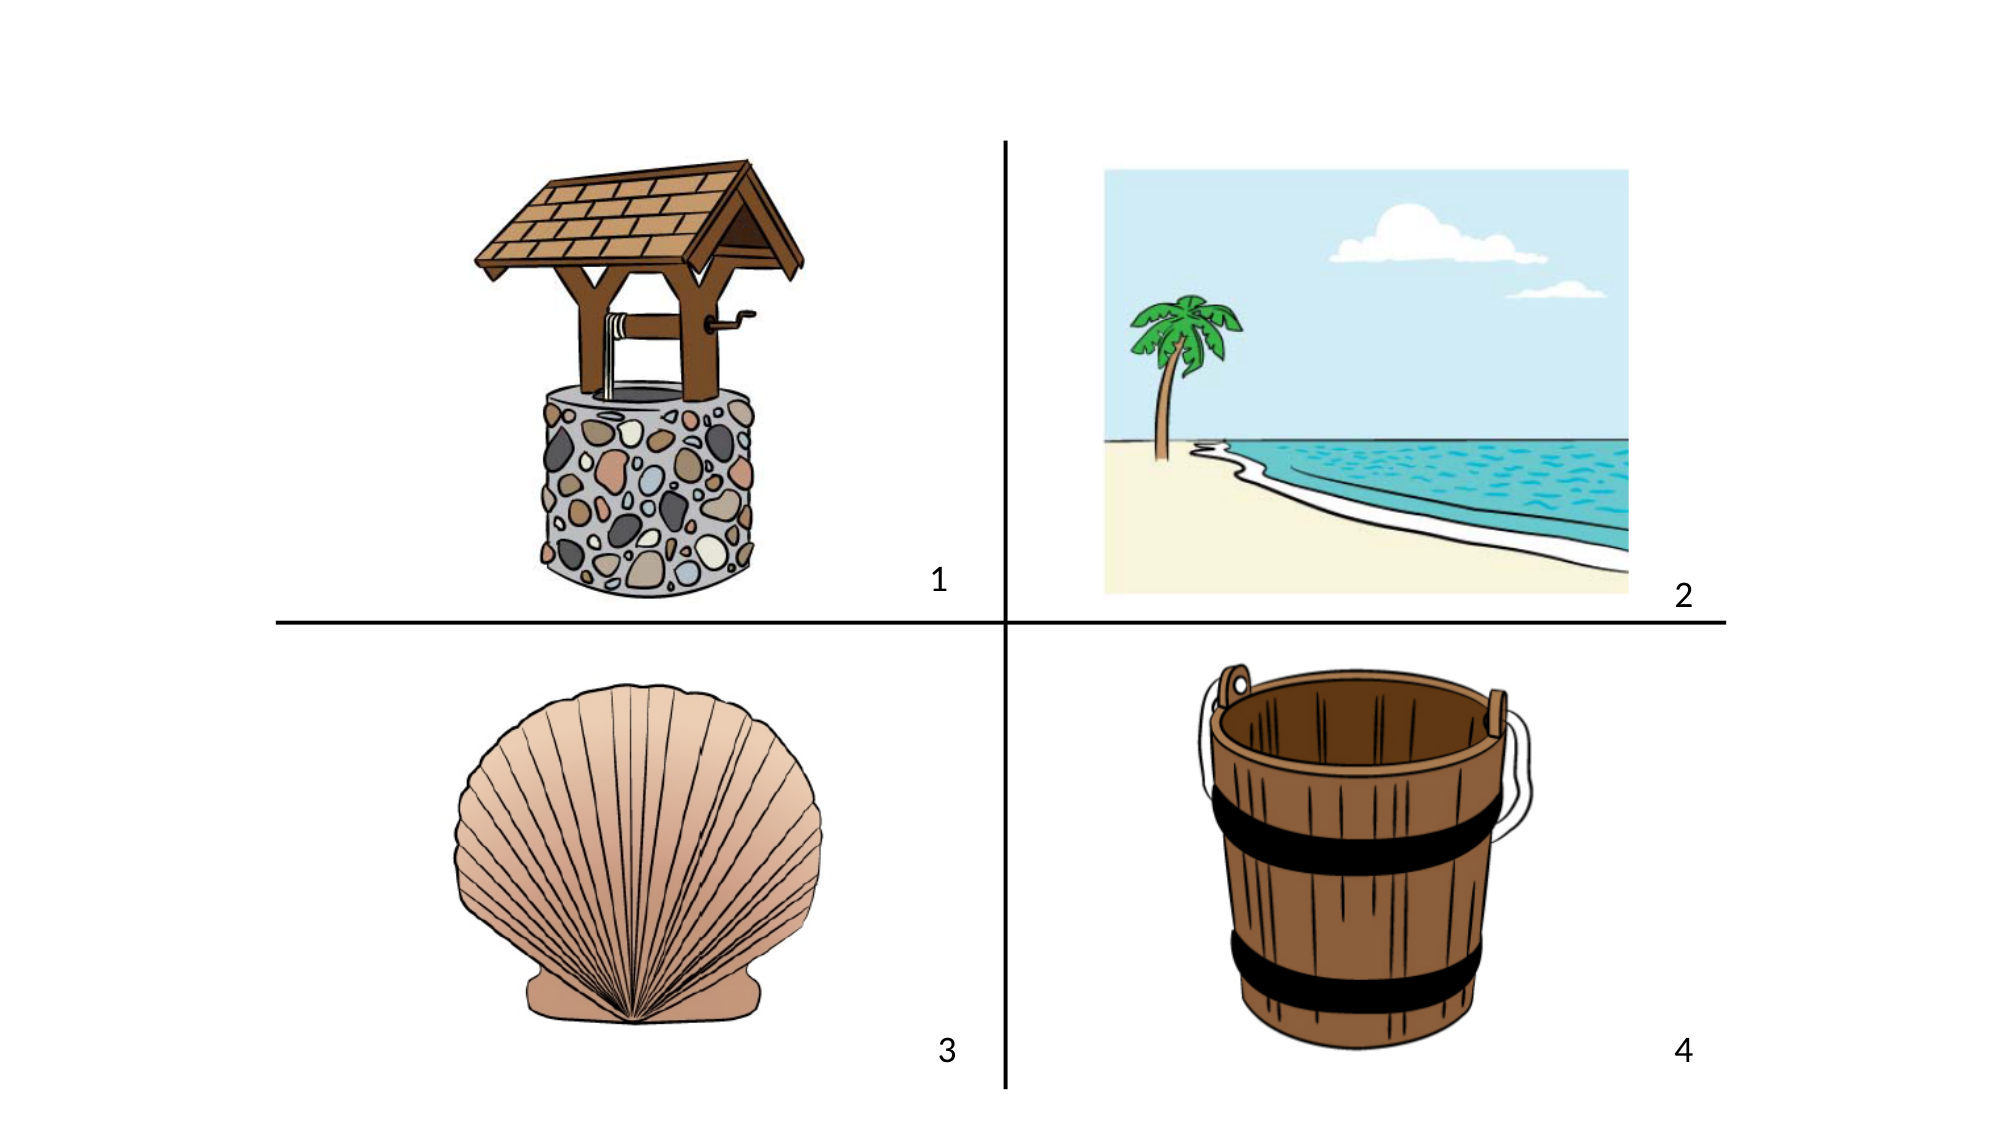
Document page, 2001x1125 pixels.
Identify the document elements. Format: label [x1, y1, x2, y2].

picture [205, 0, 1795, 1125]
